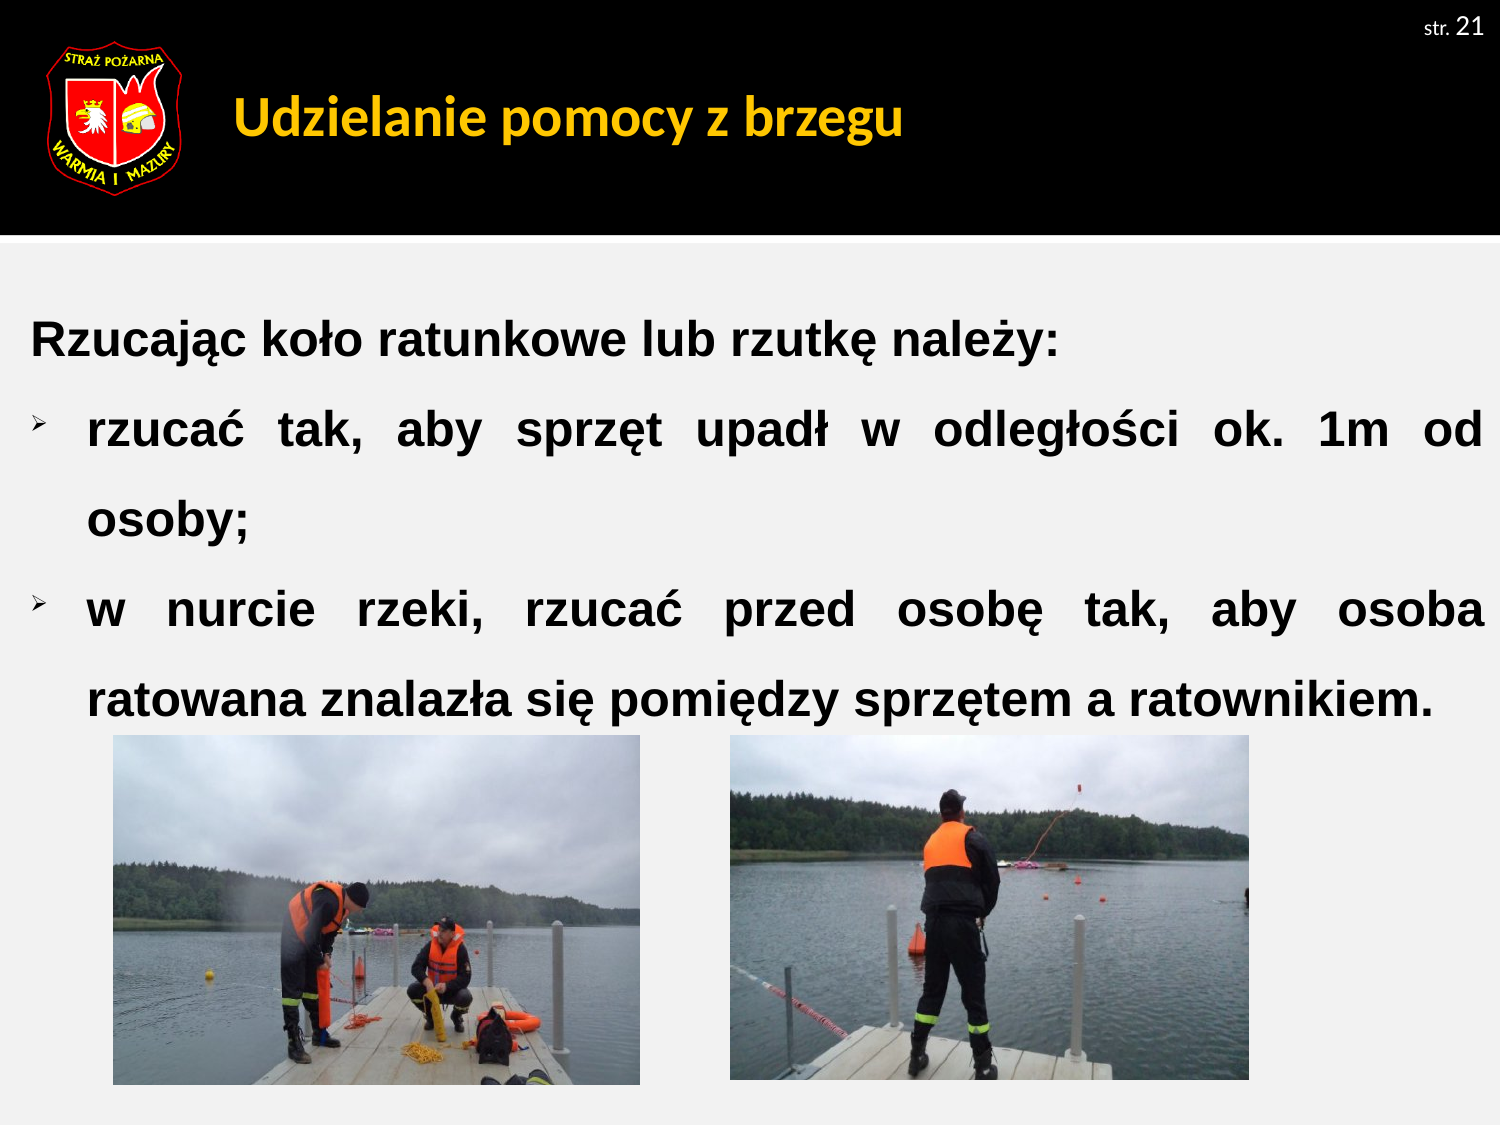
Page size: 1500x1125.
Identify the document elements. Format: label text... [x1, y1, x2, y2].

picture [730, 735, 1249, 1081]
picture [46, 41, 182, 196]
title Udzielanie pomocy z brzegu [218, 41, 1388, 185]
text_box Rzucając koło ratunkowe lub rzutkę należy: rzucać tak, aby sprzęt upadł w odległości ok. 1m od osoby; w nurcie rzeki, rzucać przed osobę tak, aby osoba ratowana znalazła się pomiędzy sprzętem a ratownikiem. [15, 268, 1500, 1080]
picture [113, 735, 640, 1086]
slide_number str. 21 [1404, 0, 1500, 41]
